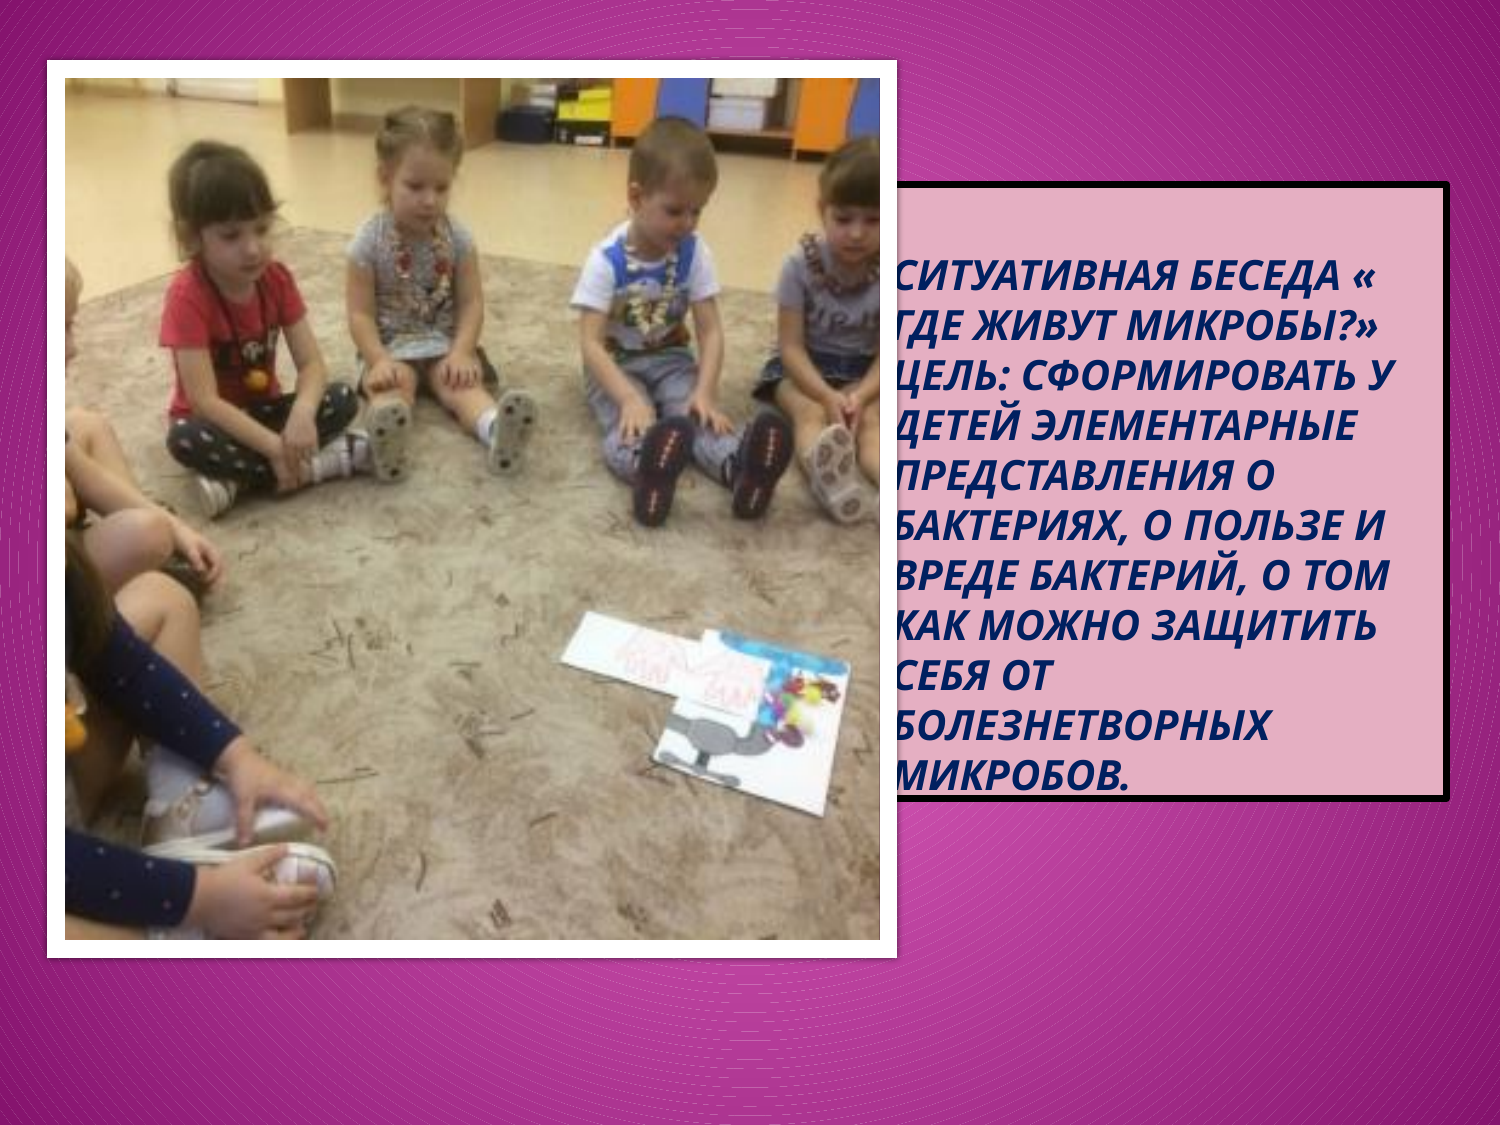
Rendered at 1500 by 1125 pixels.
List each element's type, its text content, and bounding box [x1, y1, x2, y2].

picture [64, 77, 880, 941]
title Ситуативная беседа « Где живут микробы?» Цель: Сформировать у детей элементарные представления о бактериях, о пользе и вреде бактерий, о том как можно защитить себя от болезнетворных микробов. [903, 181, 1450, 802]
